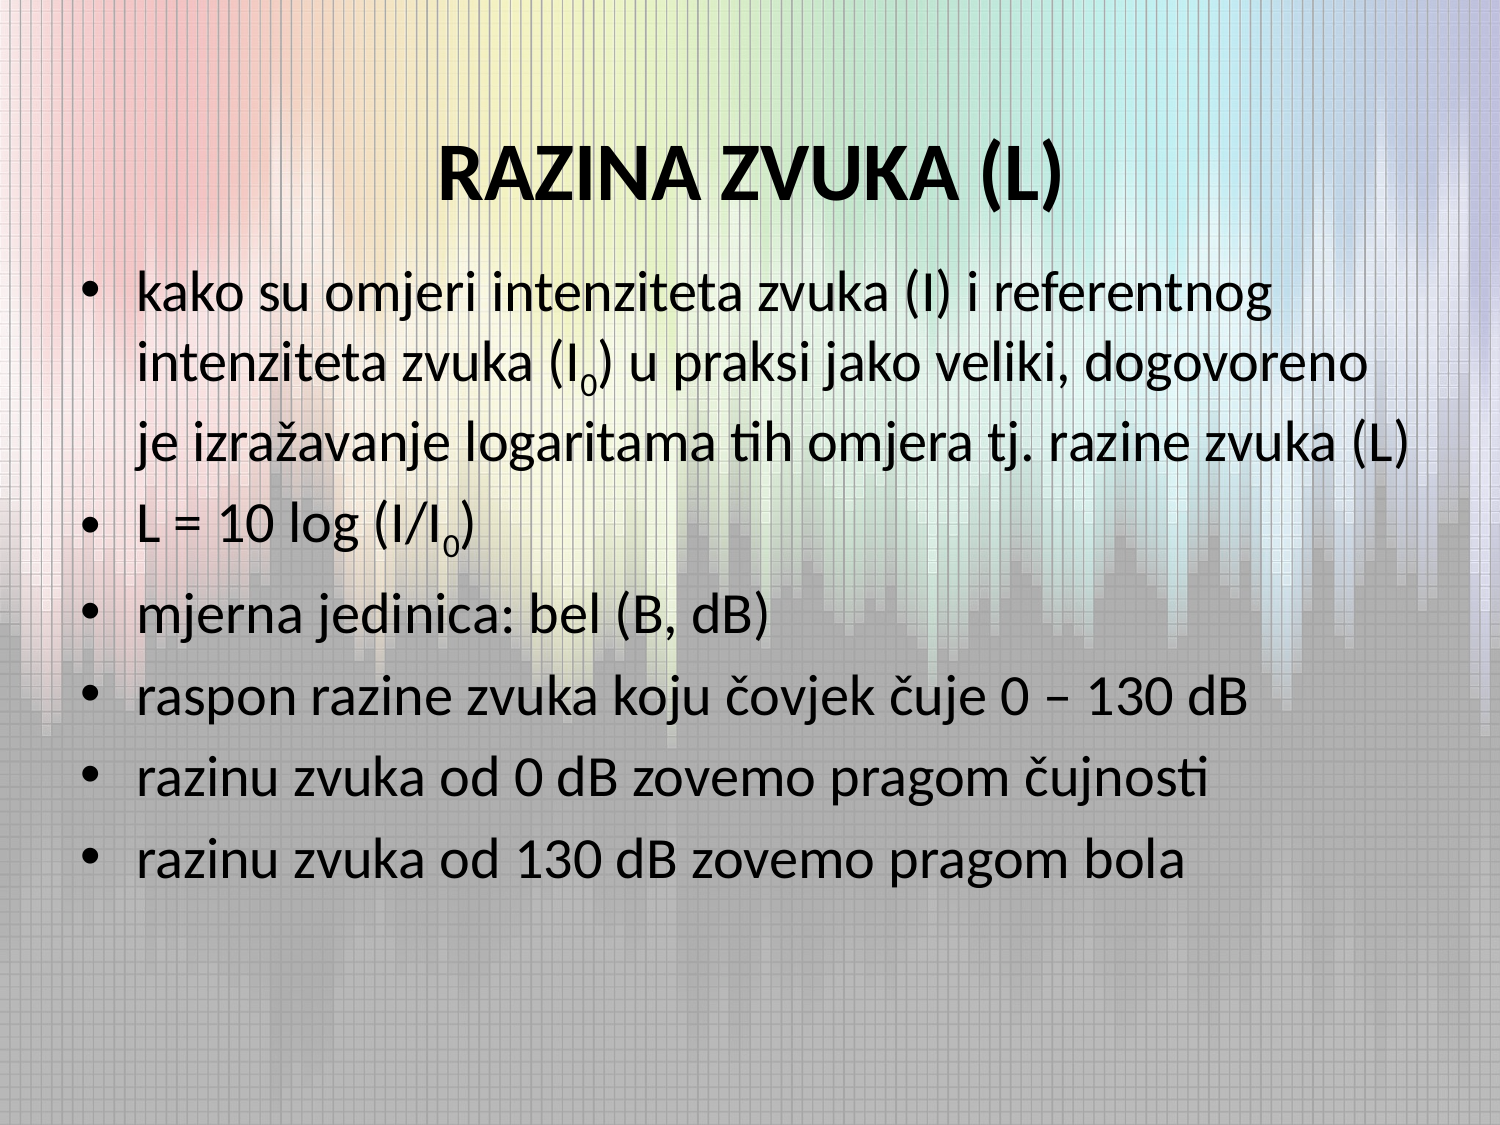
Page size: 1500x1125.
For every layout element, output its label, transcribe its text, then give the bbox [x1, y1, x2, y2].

list kako su omjeri intenziteta zvuka (I) i referentnog intenziteta zvuka (I0) u praksi jako veliki, dogovoreno je izražavanje logaritama tih omjera tj. razine zvuka (L) L = 10 log (I/I0) mjerna jedinica: bel (B, dB) raspon razine zvuka koju čovjek čuje 0 – 130 dB razinu zvuka od 0 dB zovemo pragom čujnosti razinu zvuka od 130 dB zovemo pragom bola [64, 245, 1436, 939]
title RAZINA ZVUKA (L) [76, 54, 1427, 245]
